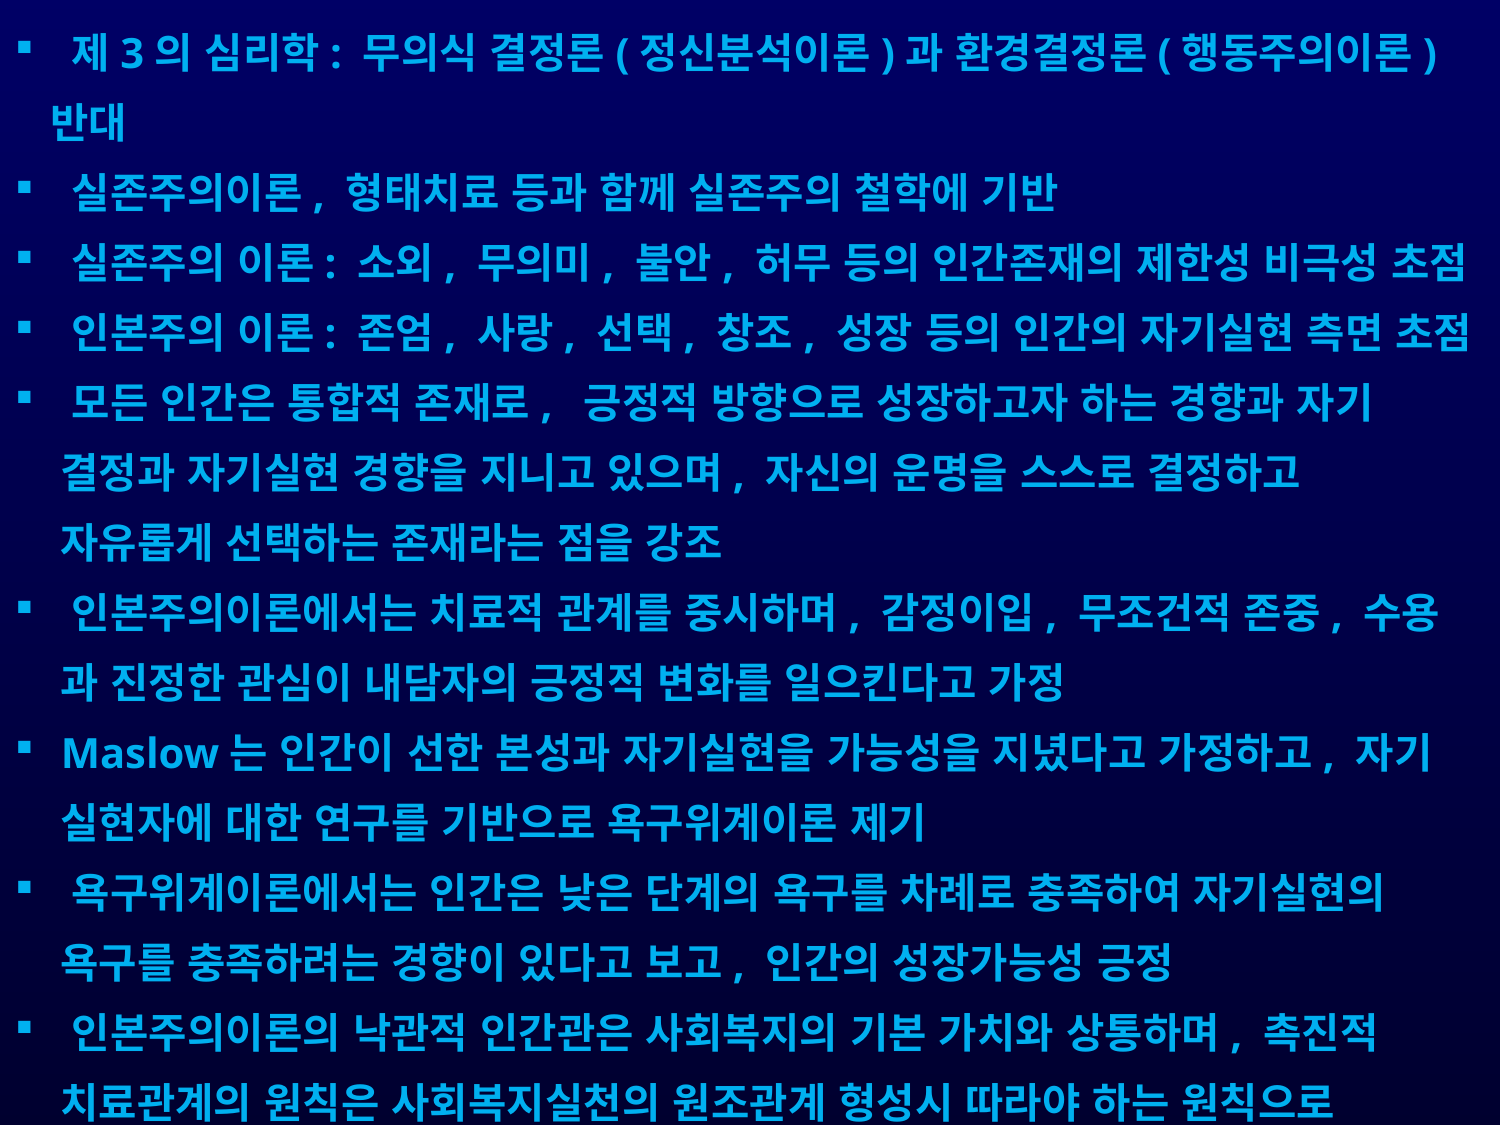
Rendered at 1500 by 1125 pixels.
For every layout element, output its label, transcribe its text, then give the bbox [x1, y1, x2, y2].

text_box 제3의 심리학: 무의식 결정론(정신분석이론)과 환경결정론(행동주의이론) 반대 실존주의이론, 형태치료 등과 함께 실존주의 철학에 기반 실존주의 이론: 소외, 무의미, 불안, 허무 등의 인간존재의 제한성 비극성 초점 인본주의 이론: 존엄, 사랑, 선택, 창조, 성장 등의 인간의 자기실현 측면 초점 모든 인간은 통합적 존재로, 긍정적 방향으로 성장하고자 하는 경향과 자기 결정과 자기실현 경향을 지니고 있으며, 자신의 운명을 스스로 결정하고 자유롭게 선택하는 존재라는 점을 강조 인본주의이론에서는 치료적 관계를 중시하며, 감정이입, 무조건적 존중, 수용 과 진정한 관심이 내담자의 긍정적 변화를 일으킨다고 가정 Maslow는 인간이 선한 본성과 자기실현을 가능성을 지녔다고 가정하고, 자기 실현자에 대한 연구를 기반으로 욕구위계이론 제기 욕구위계이론에서는 인간은 낮은 단계의 욕구를 차례로 충족하여 자기실현의 욕구를 충족하려는 경향이 있다고 보고, 인간의 성장가능성 긍정 인본주의이론의 낙관적 인간관은 사회복지의 기본 가치와 상통하며, 촉진적 치료관계의 원칙은 사회복지실천의 원조관계 형성시 따라야 하는 원칙으로 수용 [0, 0, 1500, 1125]
